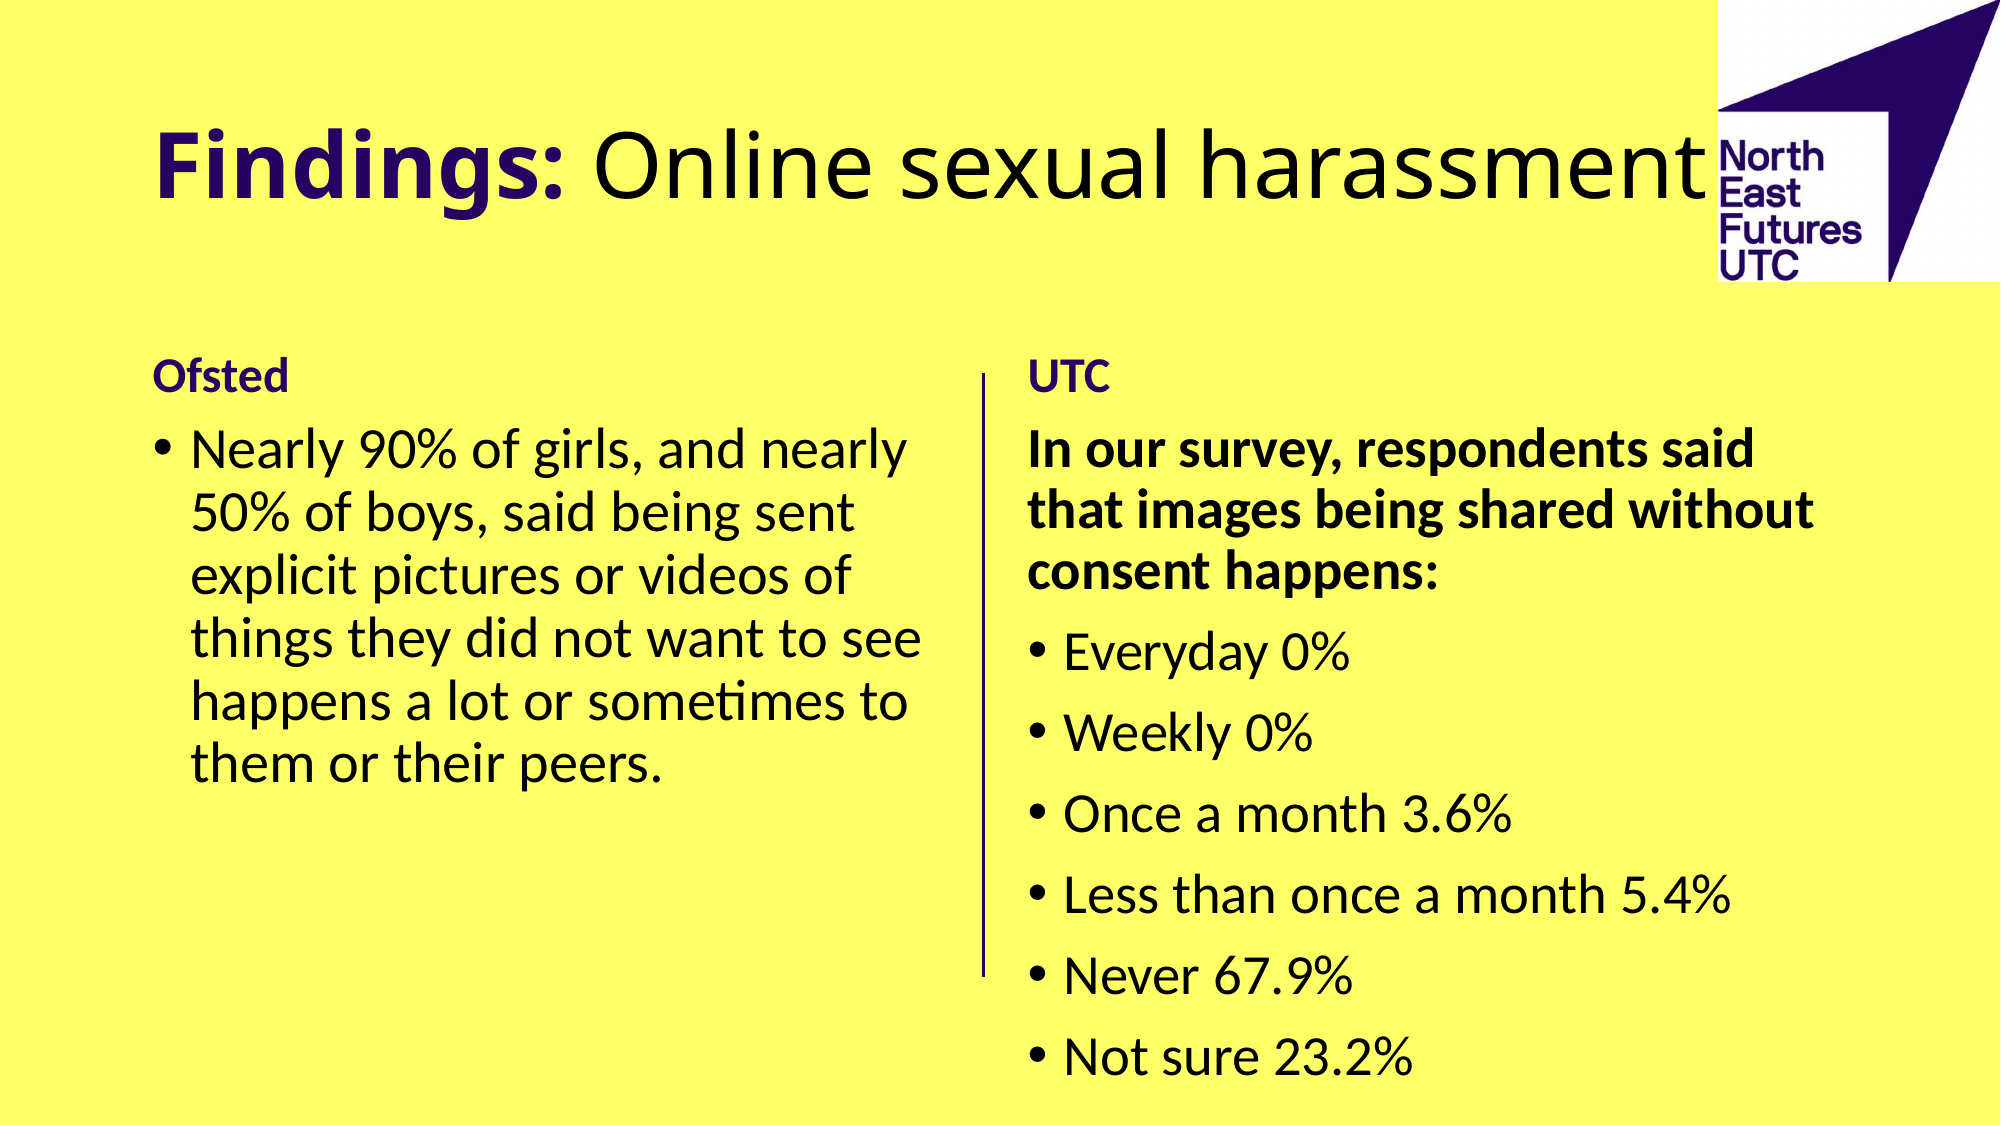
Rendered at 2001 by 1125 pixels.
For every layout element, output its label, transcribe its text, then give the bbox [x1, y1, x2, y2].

picture [1718, 0, 2000, 282]
list UTC [1012, 275, 1863, 410]
title Findings: Online sexual harassment [137, 59, 1718, 278]
list Nearly 90% of girls, and nearly 50% of boys, said being sent explicit pictures or videos of things they did not want to see happens a lot or sometimes to them or their peers. [137, 410, 984, 1016]
list In our survey, respondents said that images being shared without consent happens: Everyday 0% Weekly 0% Once a month 3.6% Less than once a month 5.4% Never 67.9% Not sure 23.2% [1012, 410, 1863, 1099]
list Ofsted [137, 275, 984, 410]
